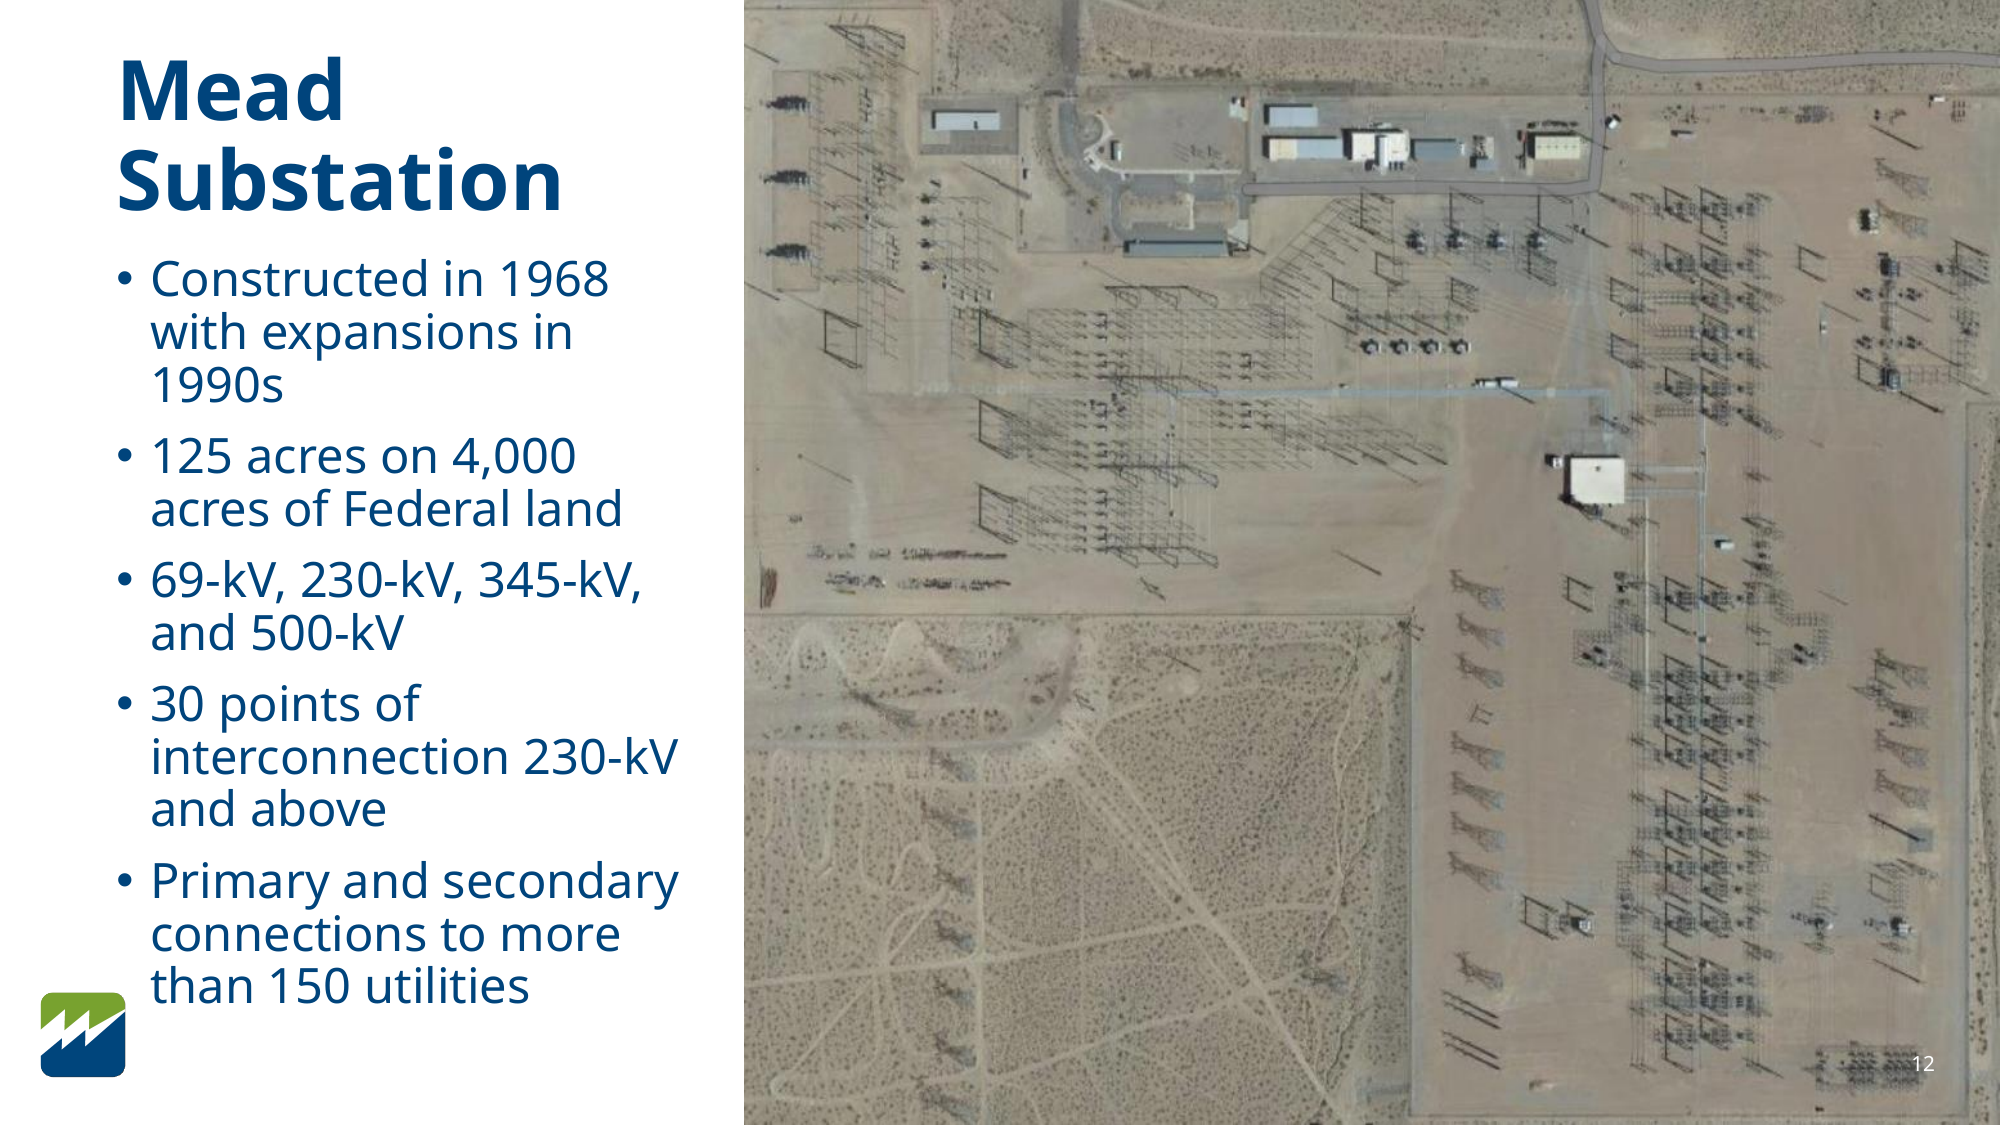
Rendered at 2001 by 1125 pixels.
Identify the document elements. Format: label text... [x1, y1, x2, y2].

picture [744, 0, 2000, 1125]
title Mead Substation [101, 29, 744, 248]
picture [39, 991, 126, 1078]
text_box Constructed in 1968 with expansions in 1990s 125 acres on 4,000 acres of Federal land 69-kV, 230-kV, 345-kV, and 500-kV 30 points of interconnection 230-kV and above Primary and secondary connections to more than 150 utilities [101, 247, 708, 1025]
